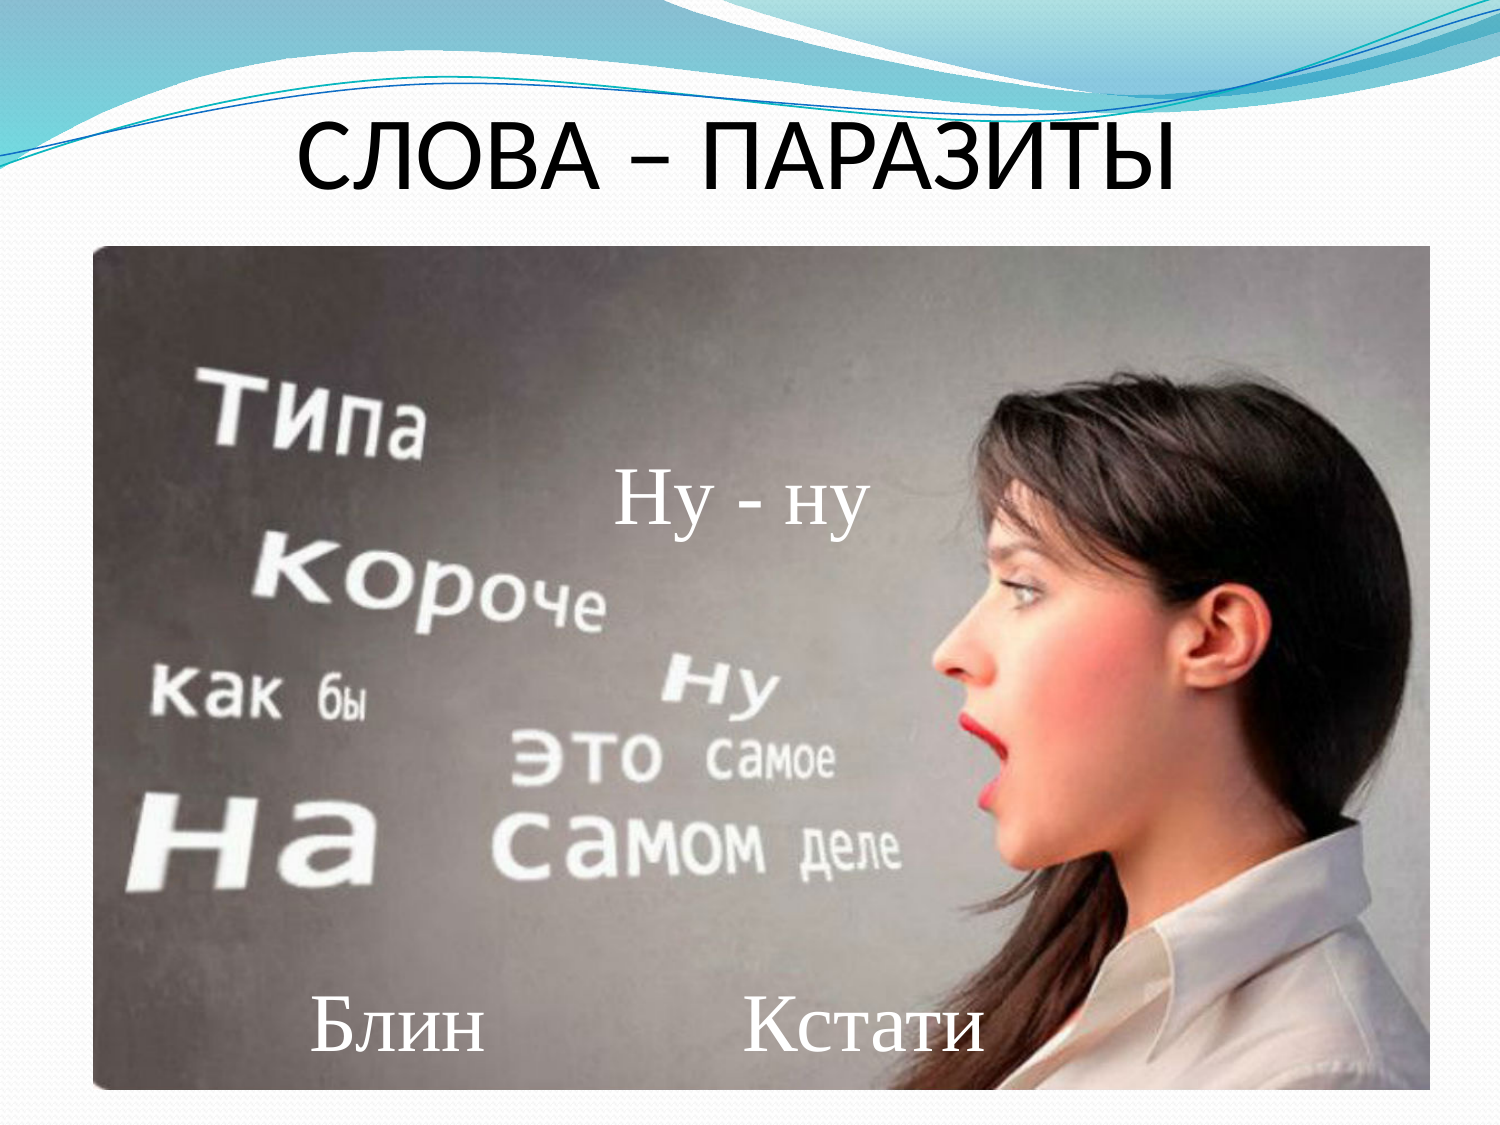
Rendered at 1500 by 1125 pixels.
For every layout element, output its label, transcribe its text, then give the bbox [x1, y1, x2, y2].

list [93, 245, 1430, 1091]
title СЛОВА – ПАРАЗИТЫ [75, 70, 1425, 211]
